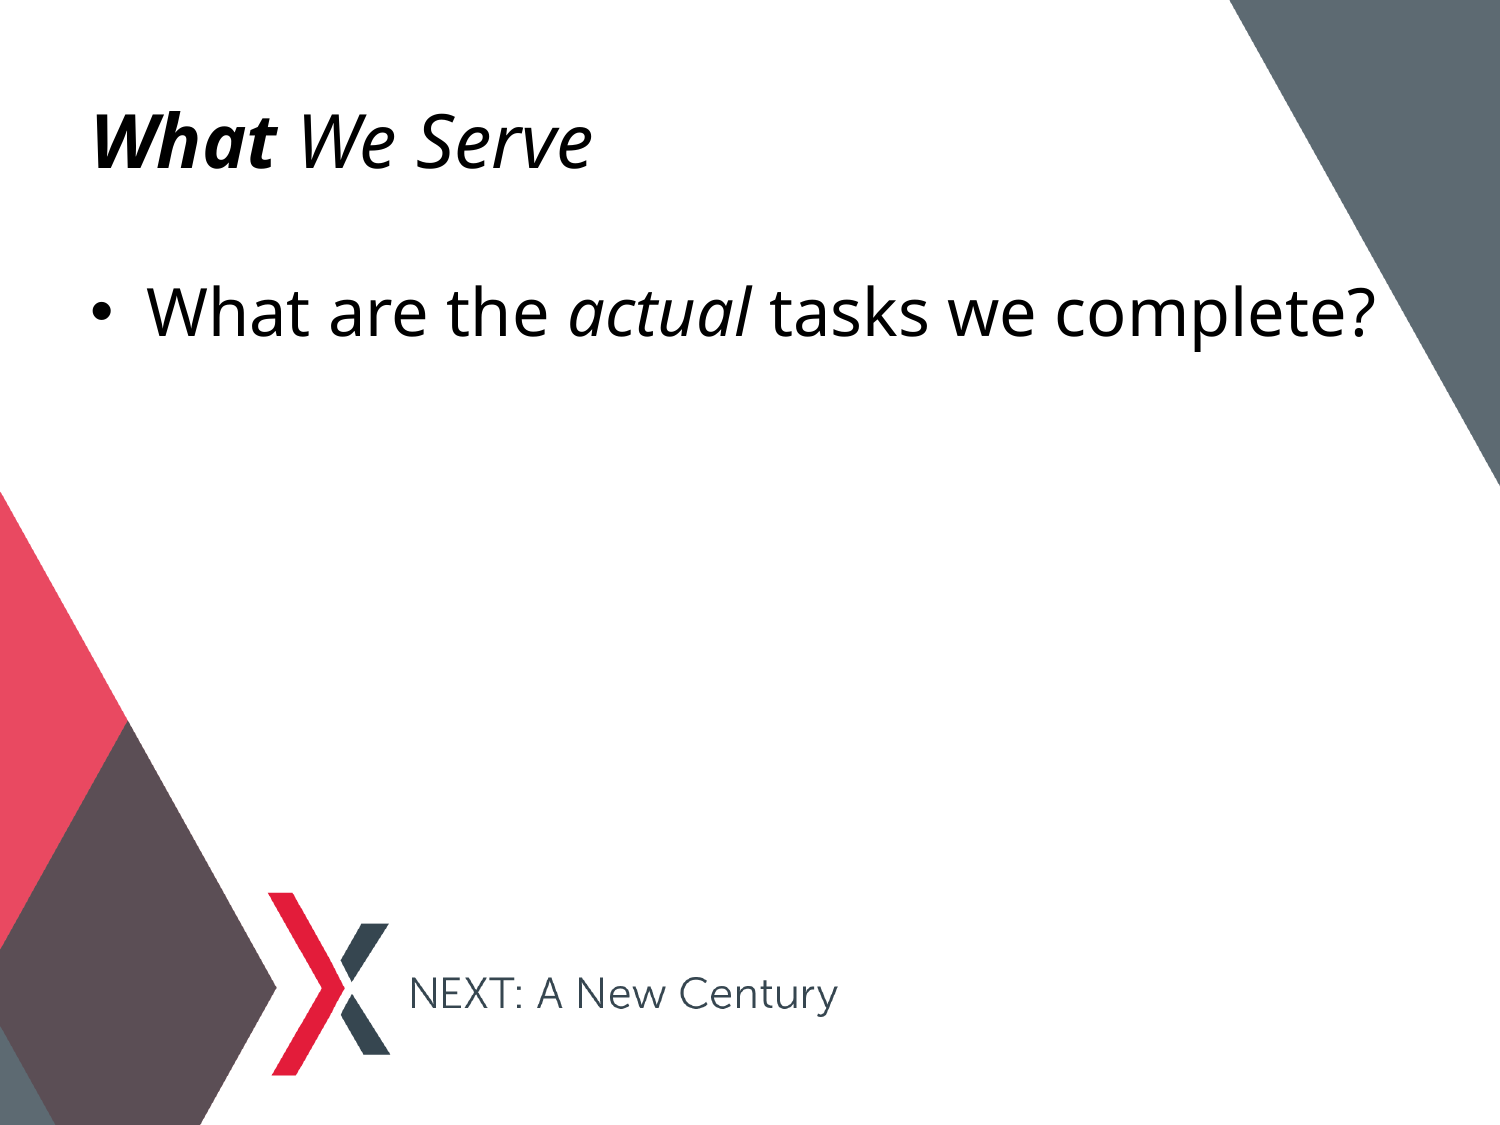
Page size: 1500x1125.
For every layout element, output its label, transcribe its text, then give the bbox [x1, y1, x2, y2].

picture [0, 0, 1500, 1125]
title What We Serve [75, 45, 1425, 233]
list What are the actual tasks we complete? [75, 262, 1425, 1005]
